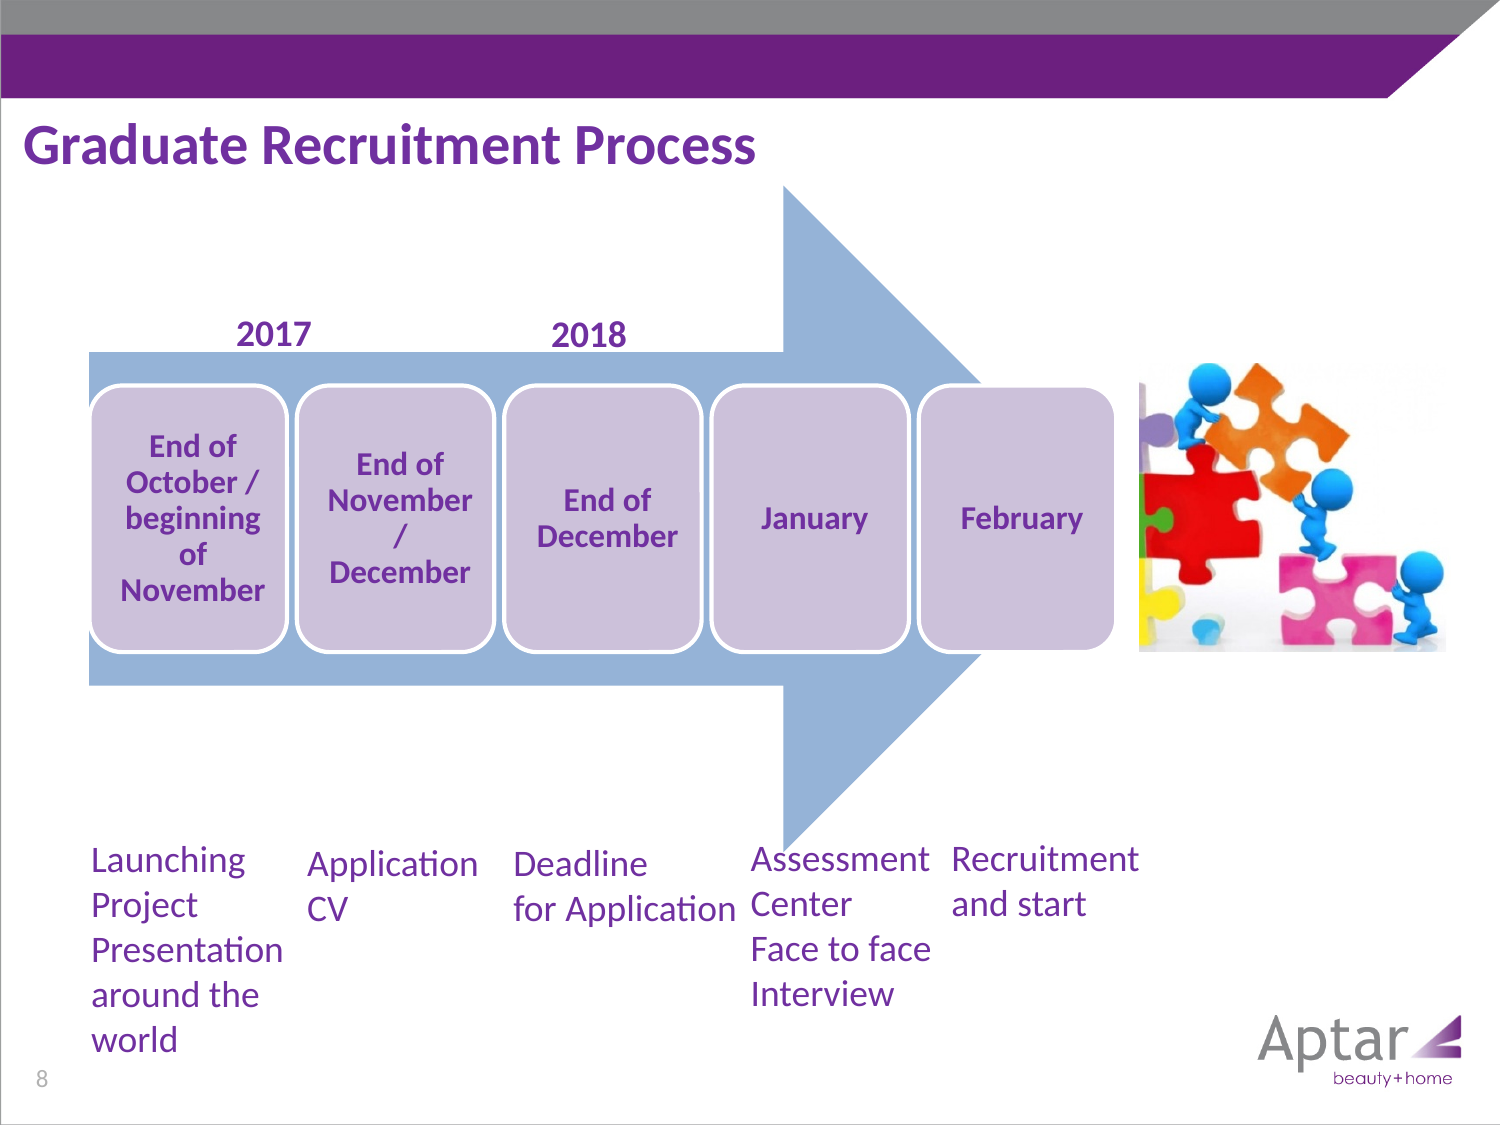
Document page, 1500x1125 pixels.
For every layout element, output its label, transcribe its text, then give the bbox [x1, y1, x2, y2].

text_box Application CV [292, 861, 498, 936]
text_box Launching Project Presentation around the world [76, 827, 355, 1068]
text_box Assessment Center Face to face Interview [735, 861, 1014, 1021]
slide_number 8 [20, 1047, 99, 1108]
title Graduate Recruitment Process [8, 111, 1356, 242]
text_box Deadline for Application [498, 861, 777, 937]
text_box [88, 185, 1118, 853]
text_box Recruitment and start [936, 826, 1215, 931]
picture [0, 0, 1500, 1125]
